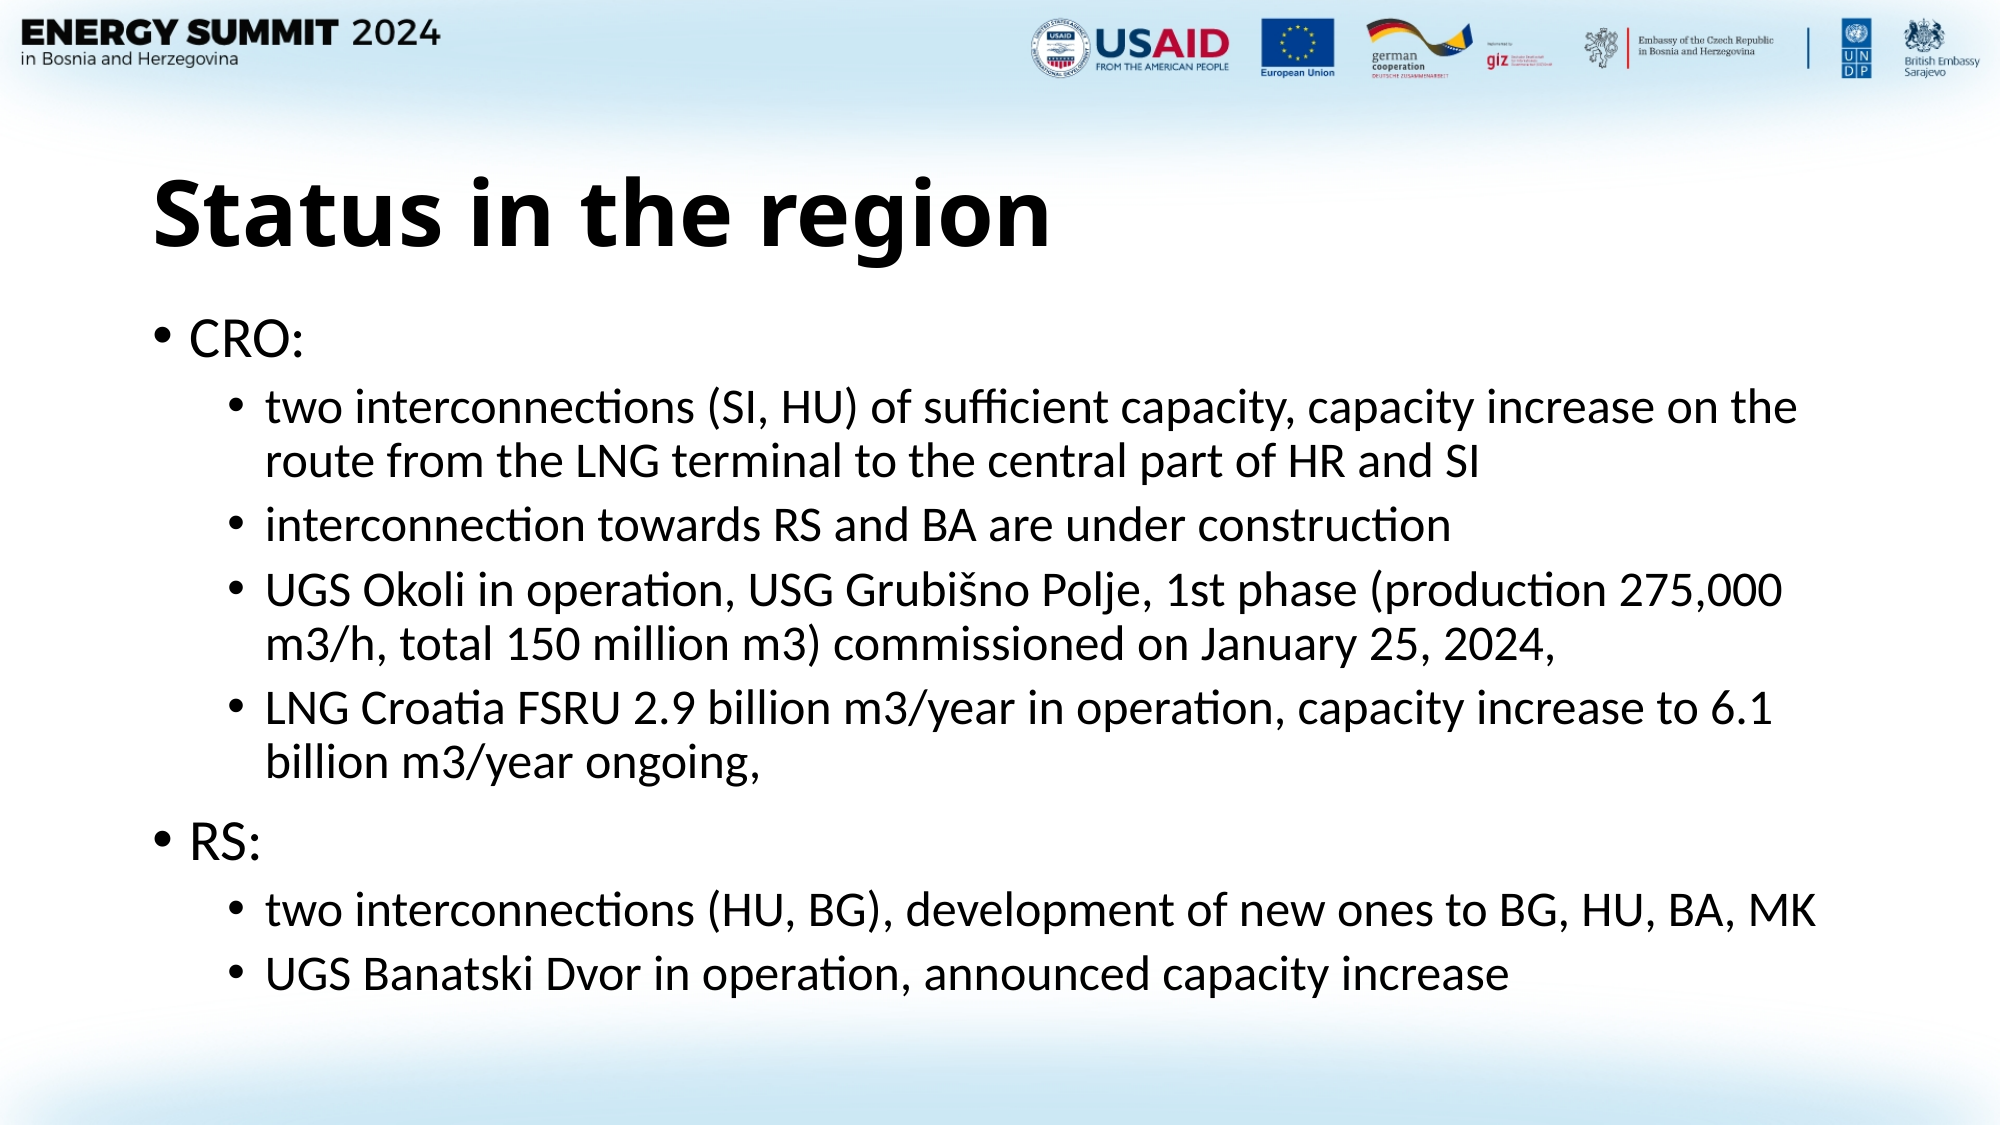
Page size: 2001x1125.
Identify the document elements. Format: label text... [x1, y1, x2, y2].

title Status in the region [137, 156, 1863, 278]
picture [0, 0, 2000, 1125]
list CRO: two interconnections (SI, HU) of sufficient capacity, capacity increase on the route from the LNG terminal to the central part of HR and SI interconnection towards RS and BA are under construction UGS Okoli in operation, USG Grubišno Polje, 1st phase (production 275,000 m3/h, total 150 million m3) commissioned on January 25, 2024, LNG Croatia FSRU 2.9 billion m3/year in operation, capacity increase to 6.1 billion m3/year ongoing, RS: two interconnections (HU, BG), development of new ones to BG, HU, BA, MK UGS Banatski Dvor in operation, announced capacity increase [137, 299, 1863, 1014]
